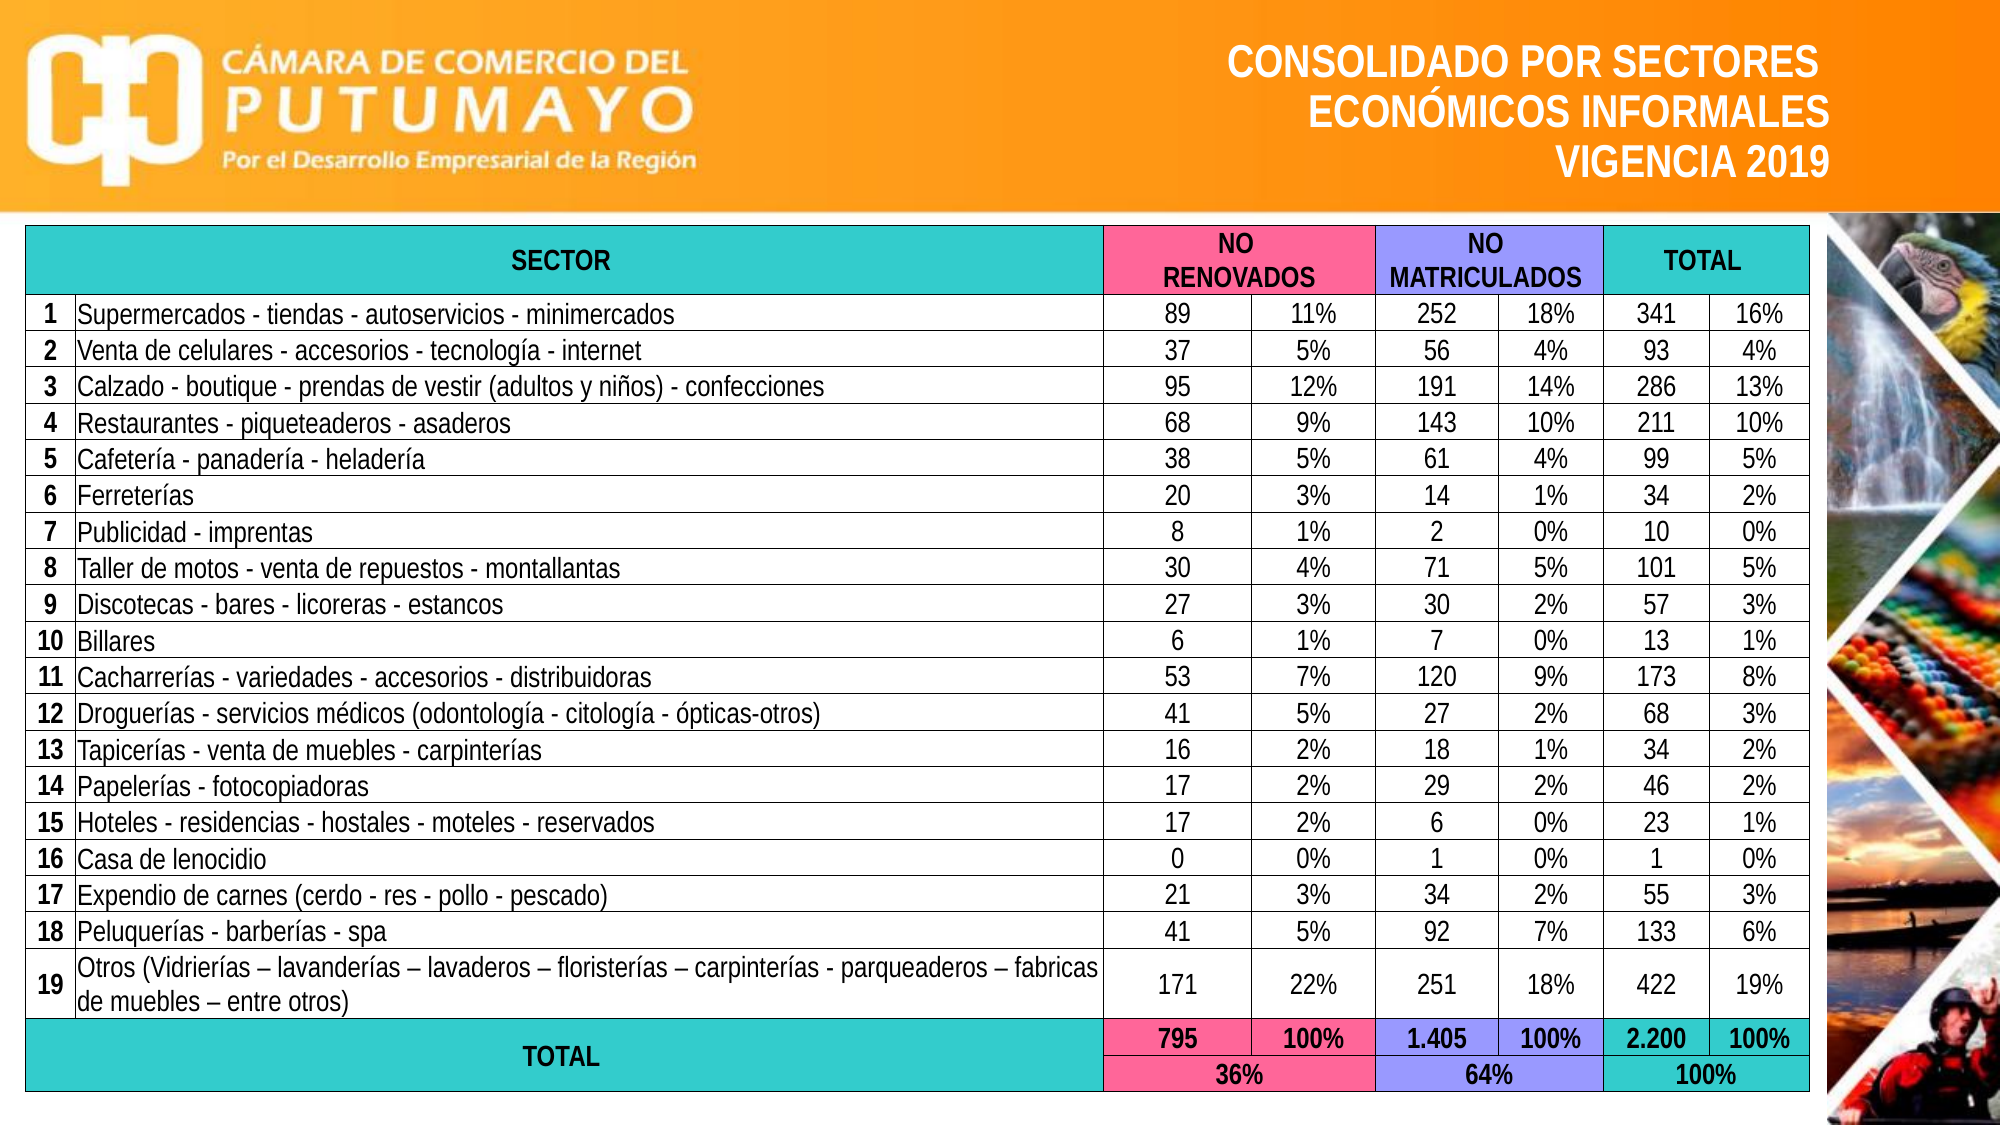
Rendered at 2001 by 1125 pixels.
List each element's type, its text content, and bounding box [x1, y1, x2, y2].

table_cell 10 [26, 622, 75, 657]
table_cell 16 [26, 840, 75, 875]
table_cell 8 [26, 549, 75, 584]
table_cell Restaurantes - piqueteaderos - asaderos [76, 404, 1103, 439]
table_cell 10% [1710, 404, 1809, 439]
table_cell 0% [1710, 840, 1809, 875]
table_cell 2% [1499, 585, 1603, 621]
table_cell 3% [1710, 694, 1809, 730]
table_cell 8% [1710, 658, 1809, 693]
table_cell 18 [1376, 731, 1498, 766]
table_header TOTAL [1604, 226, 1809, 294]
table_cell 3 [26, 367, 75, 403]
table_cell 30 [1376, 585, 1498, 621]
table_cell 1% [1710, 803, 1809, 839]
table_cell 9% [1499, 658, 1603, 693]
table_cell 2% [1252, 803, 1375, 839]
table_cell 68 [1604, 694, 1709, 730]
table_cell 15 [26, 803, 75, 839]
table_cell 286 [1604, 367, 1709, 403]
table_cell 14 [26, 767, 75, 802]
title CONSOLIDADO POR SECTORES ECONÓMICOS INFORMALES VIGENCIA 2019 [503, 30, 1846, 196]
table_cell 101 [1604, 549, 1709, 584]
table_cell 56 [1376, 331, 1498, 366]
table_cell 251 [1376, 949, 1498, 1018]
table_cell 4% [1710, 331, 1809, 366]
table_cell Taller de motos - venta de repuestos - montallantas [76, 549, 1103, 584]
table_cell 18 [26, 912, 75, 948]
table_cell 12 [26, 694, 75, 730]
table_cell 1% [1252, 513, 1375, 548]
table_cell 21 [1104, 876, 1251, 911]
table_cell 191 [1376, 367, 1498, 403]
table_cell 9% [1252, 404, 1375, 439]
table_cell 100% [1710, 1019, 1809, 1055]
table_cell Supermercados - tiendas - autoservicios - minimercados [76, 295, 1103, 330]
table_cell 19 [26, 949, 75, 1018]
table_cell 18% [1499, 295, 1603, 330]
table_cell 1.405 [1376, 1019, 1498, 1055]
table_cell Droguerías - servicios médicos (odontología - citología - ópticas-otros) [76, 694, 1103, 730]
table_cell 1 [1604, 840, 1709, 875]
table_cell 2% [1499, 694, 1603, 730]
table_cell 1% [1710, 622, 1809, 657]
table_cell 17 [1104, 803, 1251, 839]
table_cell Cacharrerías - variedades - accesorios - distribuidoras [76, 658, 1103, 693]
table_cell 13 [26, 731, 75, 766]
table_cell 8 [1104, 513, 1251, 548]
table_cell 30 [1104, 549, 1251, 584]
table_cell Publicidad - imprentas [76, 513, 1103, 548]
table_cell 17 [26, 876, 75, 911]
table_cell Peluquerías - barberías - spa [76, 912, 1103, 948]
table_cell 1% [1252, 622, 1375, 657]
table_cell 23 [1604, 803, 1709, 839]
table_cell 795 [1104, 1019, 1251, 1055]
table_cell 0 [1104, 840, 1251, 875]
table_cell 57 [1604, 585, 1709, 621]
table_cell 5% [1252, 440, 1375, 475]
table_cell 22% [1252, 949, 1375, 1018]
table_cell Tapicerías - venta de muebles - carpinterías [76, 731, 1103, 766]
table_cell Cafetería - panadería - heladería [76, 440, 1103, 475]
table_cell 2% [1252, 731, 1375, 766]
table_cell 19% [1710, 949, 1809, 1018]
table_cell 14 [1376, 476, 1498, 512]
table_cell 38 [1104, 440, 1251, 475]
table_cell 6 [1376, 803, 1498, 839]
table_header SECTOR [26, 226, 1103, 294]
table_cell 1 [1376, 840, 1498, 875]
table_cell 3% [1710, 585, 1809, 621]
table_cell 4% [1499, 440, 1603, 475]
table_cell 7 [1376, 622, 1498, 657]
table_cell Venta de celulares - accesorios - tecnología - internet [76, 331, 1103, 366]
table_cell 13% [1710, 367, 1809, 403]
table_cell 0% [1710, 513, 1809, 548]
table_cell 71 [1376, 549, 1498, 584]
table_cell 55 [1604, 876, 1709, 911]
table_cell 3% [1252, 476, 1375, 512]
table_cell 34 [1604, 731, 1709, 766]
table_cell 2% [1499, 876, 1603, 911]
table_cell Billares [76, 622, 1103, 657]
table_cell 36% [1104, 1056, 1375, 1091]
table_cell 7% [1252, 658, 1375, 693]
table_cell 7 [26, 513, 75, 548]
table_cell 11% [1252, 295, 1375, 330]
table_cell 173 [1604, 658, 1709, 693]
table_cell 143 [1376, 404, 1498, 439]
table_cell 29 [1376, 767, 1498, 802]
table_cell 46 [1604, 767, 1709, 802]
table_cell 53 [1104, 658, 1251, 693]
table_cell 3% [1710, 876, 1809, 911]
table_cell 3% [1252, 876, 1375, 911]
table_cell 1% [1499, 731, 1603, 766]
table_cell 13 [1604, 622, 1709, 657]
table_cell 9 [26, 585, 75, 621]
table_cell 2% [1499, 767, 1603, 802]
table_cell Hoteles - residencias - hostales - moteles - reservados [76, 803, 1103, 839]
table_cell 341 [1604, 295, 1709, 330]
table_cell Ferreterías [76, 476, 1103, 512]
table_cell 171 [1104, 949, 1251, 1018]
table_cell Discotecas - bares - licoreras - estancos [76, 585, 1103, 621]
table_cell 27 [1376, 694, 1498, 730]
table_cell 41 [1104, 694, 1251, 730]
table_cell Otros (Vidrierías – lavanderías – lavaderos – floristerías – carpinterías - parqueaderos – fabricas de muebles – entre otros) [76, 949, 1103, 1018]
table_cell 5 [26, 440, 75, 475]
table_cell 10 [1604, 513, 1709, 548]
table_cell 89 [1104, 295, 1251, 330]
table_cell 0% [1499, 803, 1603, 839]
table_cell 11 [26, 658, 75, 693]
table_cell 41 [1104, 912, 1251, 948]
table_cell 2% [1252, 767, 1375, 802]
table_cell 133 [1604, 912, 1709, 948]
table_cell 0% [1499, 513, 1603, 548]
table_cell 16 [1104, 731, 1251, 766]
table_cell 0% [1499, 840, 1603, 875]
table_header NO RENOVADOS [1104, 226, 1375, 294]
table_cell 2% [1710, 767, 1809, 802]
table_cell 100% [1604, 1056, 1809, 1091]
table_cell 16% [1710, 295, 1809, 330]
table_cell 12% [1252, 367, 1375, 403]
table_cell 20 [1104, 476, 1251, 512]
table_cell 7% [1499, 912, 1603, 948]
table_cell Casa de lenocidio [76, 840, 1103, 875]
table_cell 37 [1104, 331, 1251, 366]
table_cell 4% [1499, 331, 1603, 366]
table_cell 34 [1376, 876, 1498, 911]
table_cell 6% [1710, 912, 1809, 948]
table_cell Papelerías - fotocopiadoras [76, 767, 1103, 802]
table_cell 92 [1376, 912, 1498, 948]
table_cell 422 [1604, 949, 1709, 1018]
table_cell 100% [1499, 1019, 1603, 1055]
table_cell 0% [1252, 840, 1375, 875]
table_cell Expendio de carnes (cerdo - res - pollo - pescado) [76, 876, 1103, 911]
table_cell 14% [1499, 367, 1603, 403]
table_cell 6 [26, 476, 75, 512]
table_cell 100% [1252, 1019, 1375, 1055]
table_cell 120 [1376, 658, 1498, 693]
table_cell 2% [1710, 476, 1809, 512]
picture [0, 0, 2000, 1125]
table_cell 18% [1499, 949, 1603, 1018]
table_cell 5% [1252, 331, 1375, 366]
table_cell 10% [1499, 404, 1603, 439]
table_cell 2.200 [1604, 1019, 1709, 1055]
table_cell 1% [1499, 476, 1603, 512]
table_cell 68 [1104, 404, 1251, 439]
table_cell 5% [1252, 912, 1375, 948]
table_cell 4% [1252, 549, 1375, 584]
table_cell 5% [1710, 549, 1809, 584]
table_cell 1 [26, 295, 75, 330]
table_cell 0% [1499, 622, 1603, 657]
table_header NO MATRICULADOS [1376, 226, 1603, 294]
table_cell 34 [1604, 476, 1709, 512]
table_cell 17 [1104, 767, 1251, 802]
table_cell 211 [1604, 404, 1709, 439]
table_cell 64% [1376, 1056, 1603, 1091]
table_cell 61 [1376, 440, 1498, 475]
table_cell 3% [1252, 585, 1375, 621]
table_cell TOTAL [26, 1019, 1103, 1091]
table_cell 2 [26, 331, 75, 366]
table_cell Calzado - boutique - prendas de vestir (adultos y niños) - confecciones [76, 367, 1103, 403]
table_cell 27 [1104, 585, 1251, 621]
table_cell 4 [26, 404, 75, 439]
table_cell 5% [1499, 549, 1603, 584]
table_cell 99 [1604, 440, 1709, 475]
table_cell 252 [1376, 295, 1498, 330]
table_cell 5% [1252, 694, 1375, 730]
table_cell 95 [1104, 367, 1251, 403]
table_cell 93 [1604, 331, 1709, 366]
table_cell 6 [1104, 622, 1251, 657]
table_cell 2% [1710, 731, 1809, 766]
table_cell 5% [1710, 440, 1809, 475]
table_cell 2 [1376, 513, 1498, 548]
